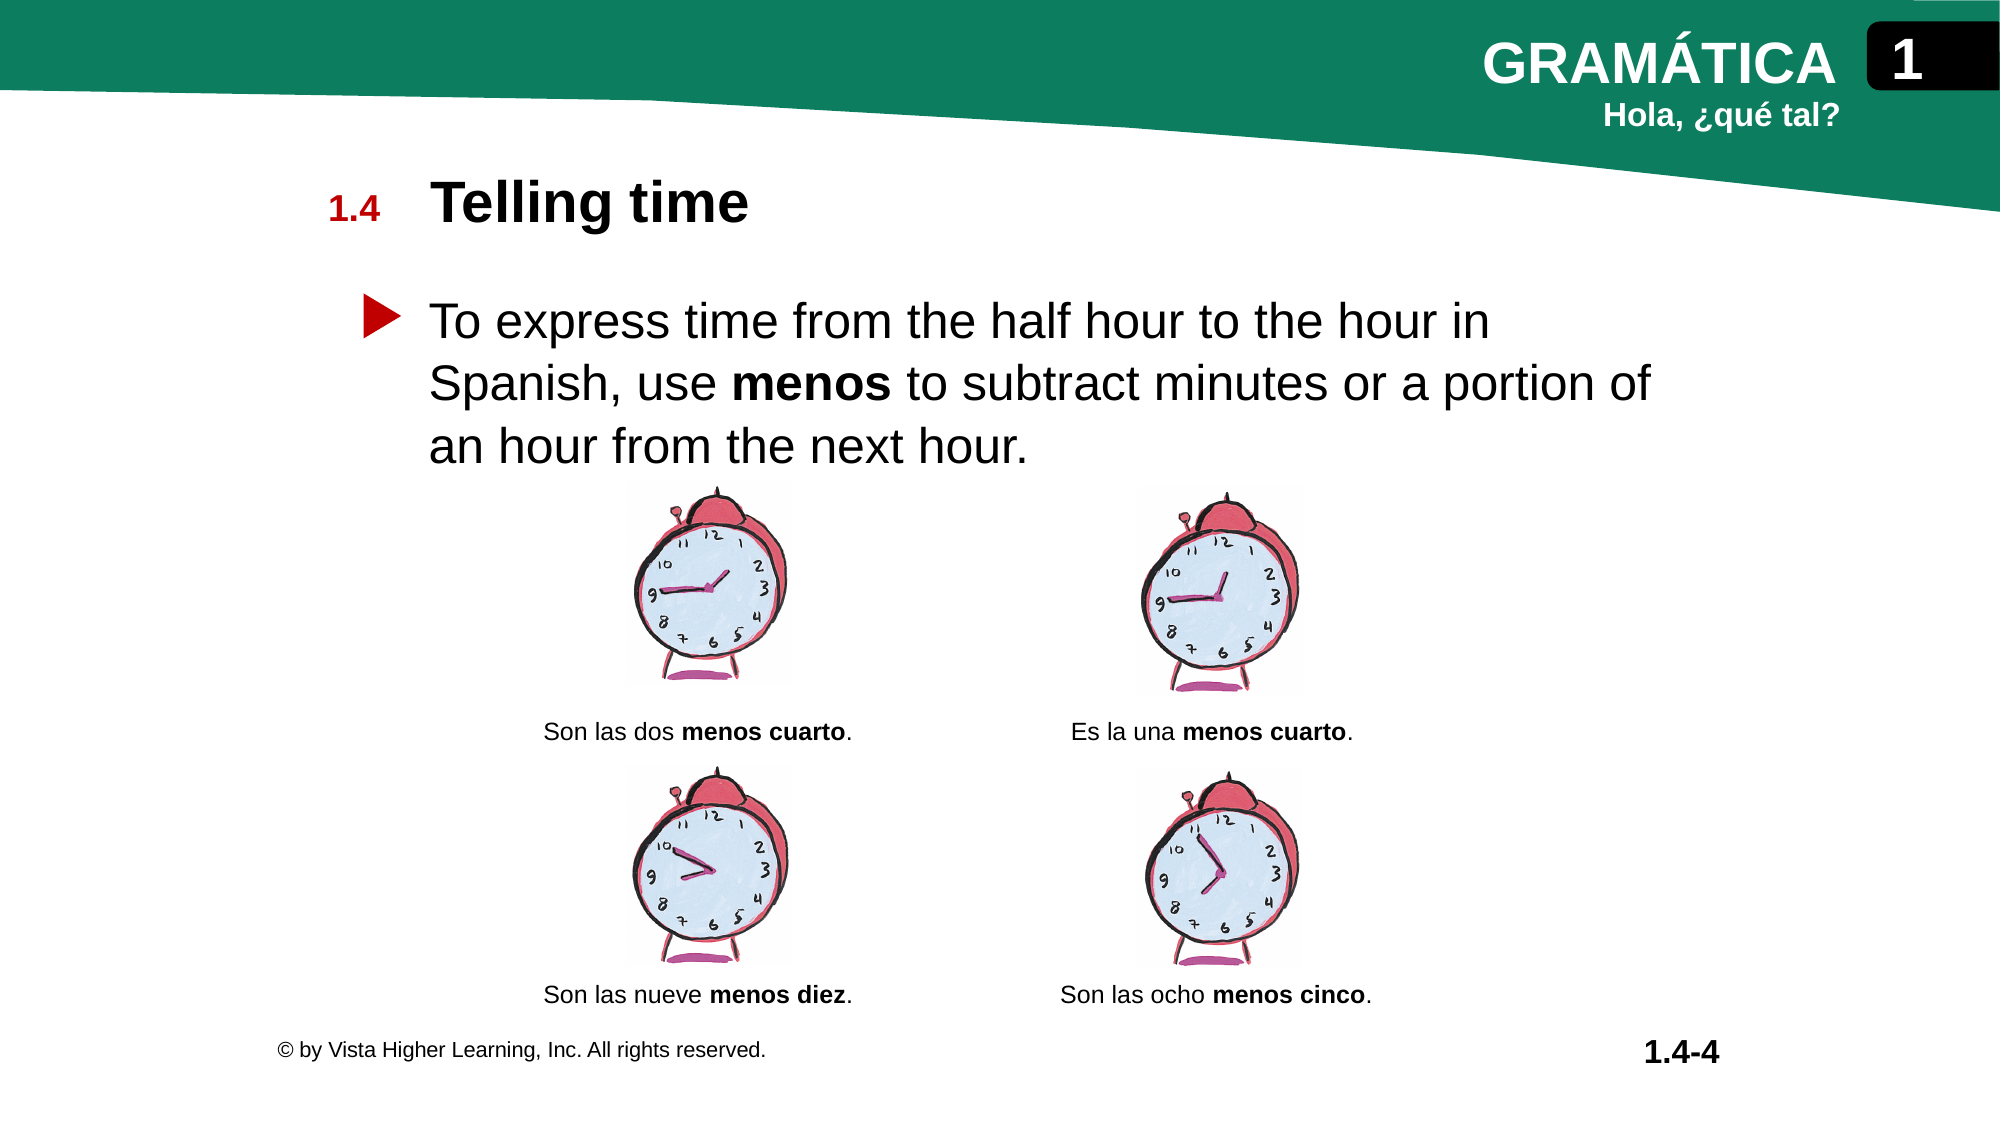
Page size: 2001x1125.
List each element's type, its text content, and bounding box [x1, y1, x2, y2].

list To express time from the half hour to the hour in Spanish, use menos to subtract minutes or a portion of an hour from the next hour. [338, 278, 1689, 490]
footer © by Vista Higher Learning, Inc. All rights reserved. [262, 1023, 1231, 1076]
picture [626, 480, 793, 686]
text_box Son las nueve menos diez. [528, 971, 872, 1017]
picture [1137, 486, 1304, 696]
text_box Es la una menos cuarto. [1056, 707, 1389, 753]
picture [626, 765, 793, 966]
text_box Son las ocho menos cinco. [1045, 971, 1389, 1017]
text_box Son las dos menos cuarto. [528, 707, 872, 753]
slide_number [1283, 1023, 1735, 1077]
picture [1135, 768, 1302, 969]
